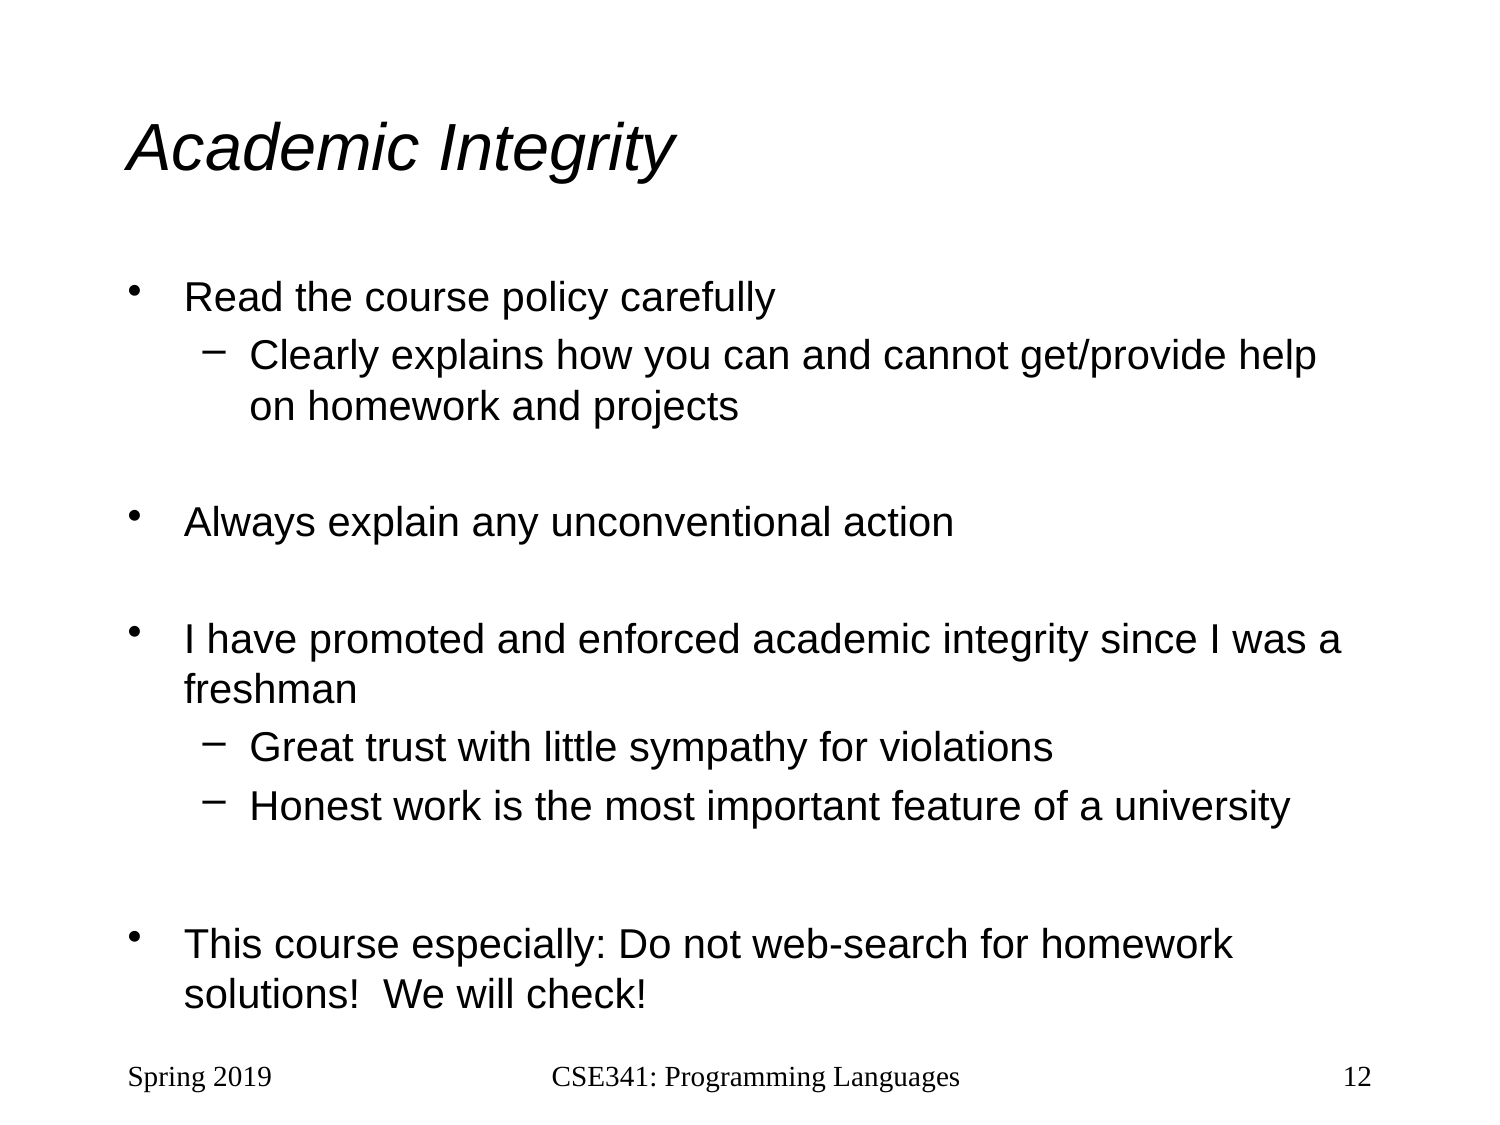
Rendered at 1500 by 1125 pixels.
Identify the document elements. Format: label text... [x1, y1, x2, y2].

list Read the course policy carefully Clearly explains how you can and cannot get/provide help on homework and projects Always explain any unconventional action I have promoted and enforced academic integrity since I was a freshman Great trust with little sympathy for violations Honest work is the most important feature of a university This course especially: Do not web-search for homework solutions! We will check! [112, 262, 1388, 1001]
slide_number Spring 2019 [112, 1049, 426, 1125]
title Academic Integrity [112, 49, 1388, 238]
footer CSE341: Programming Languages [474, 1049, 1038, 1125]
slide_number 12 [1074, 1049, 1388, 1125]
